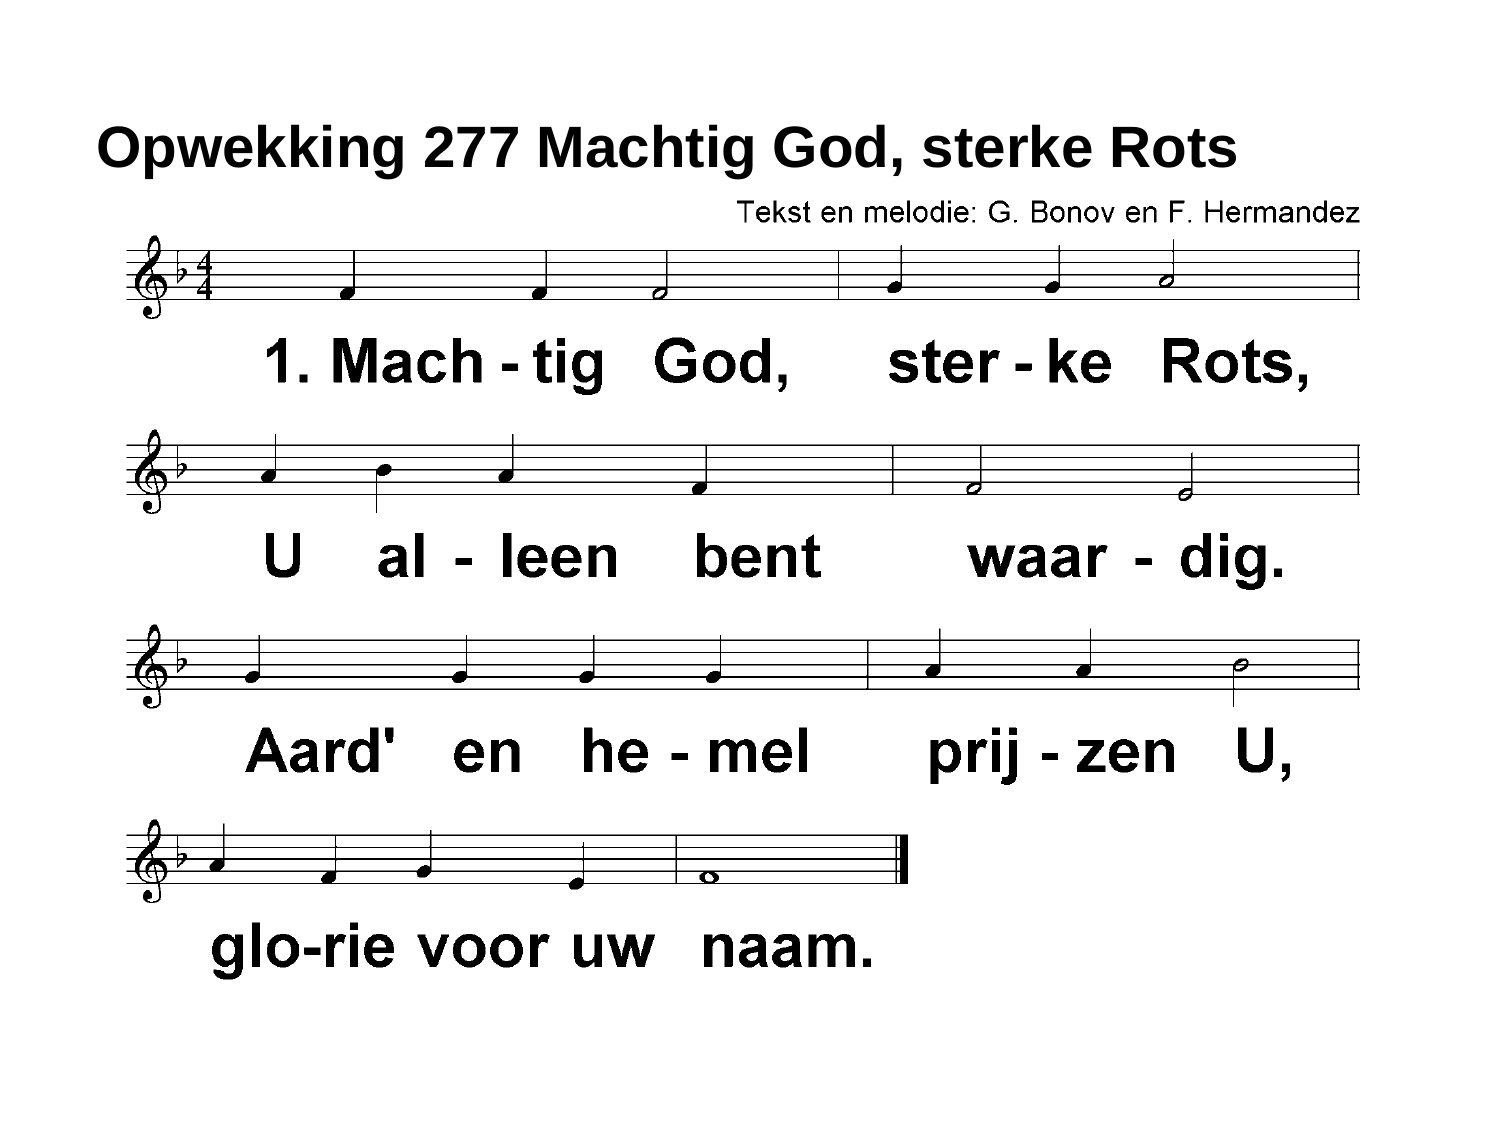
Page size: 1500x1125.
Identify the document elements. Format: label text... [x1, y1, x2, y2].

picture [74, 165, 1411, 1081]
text_box Opwekking 277 Machtig God, sterke Rots [81, 101, 1256, 165]
